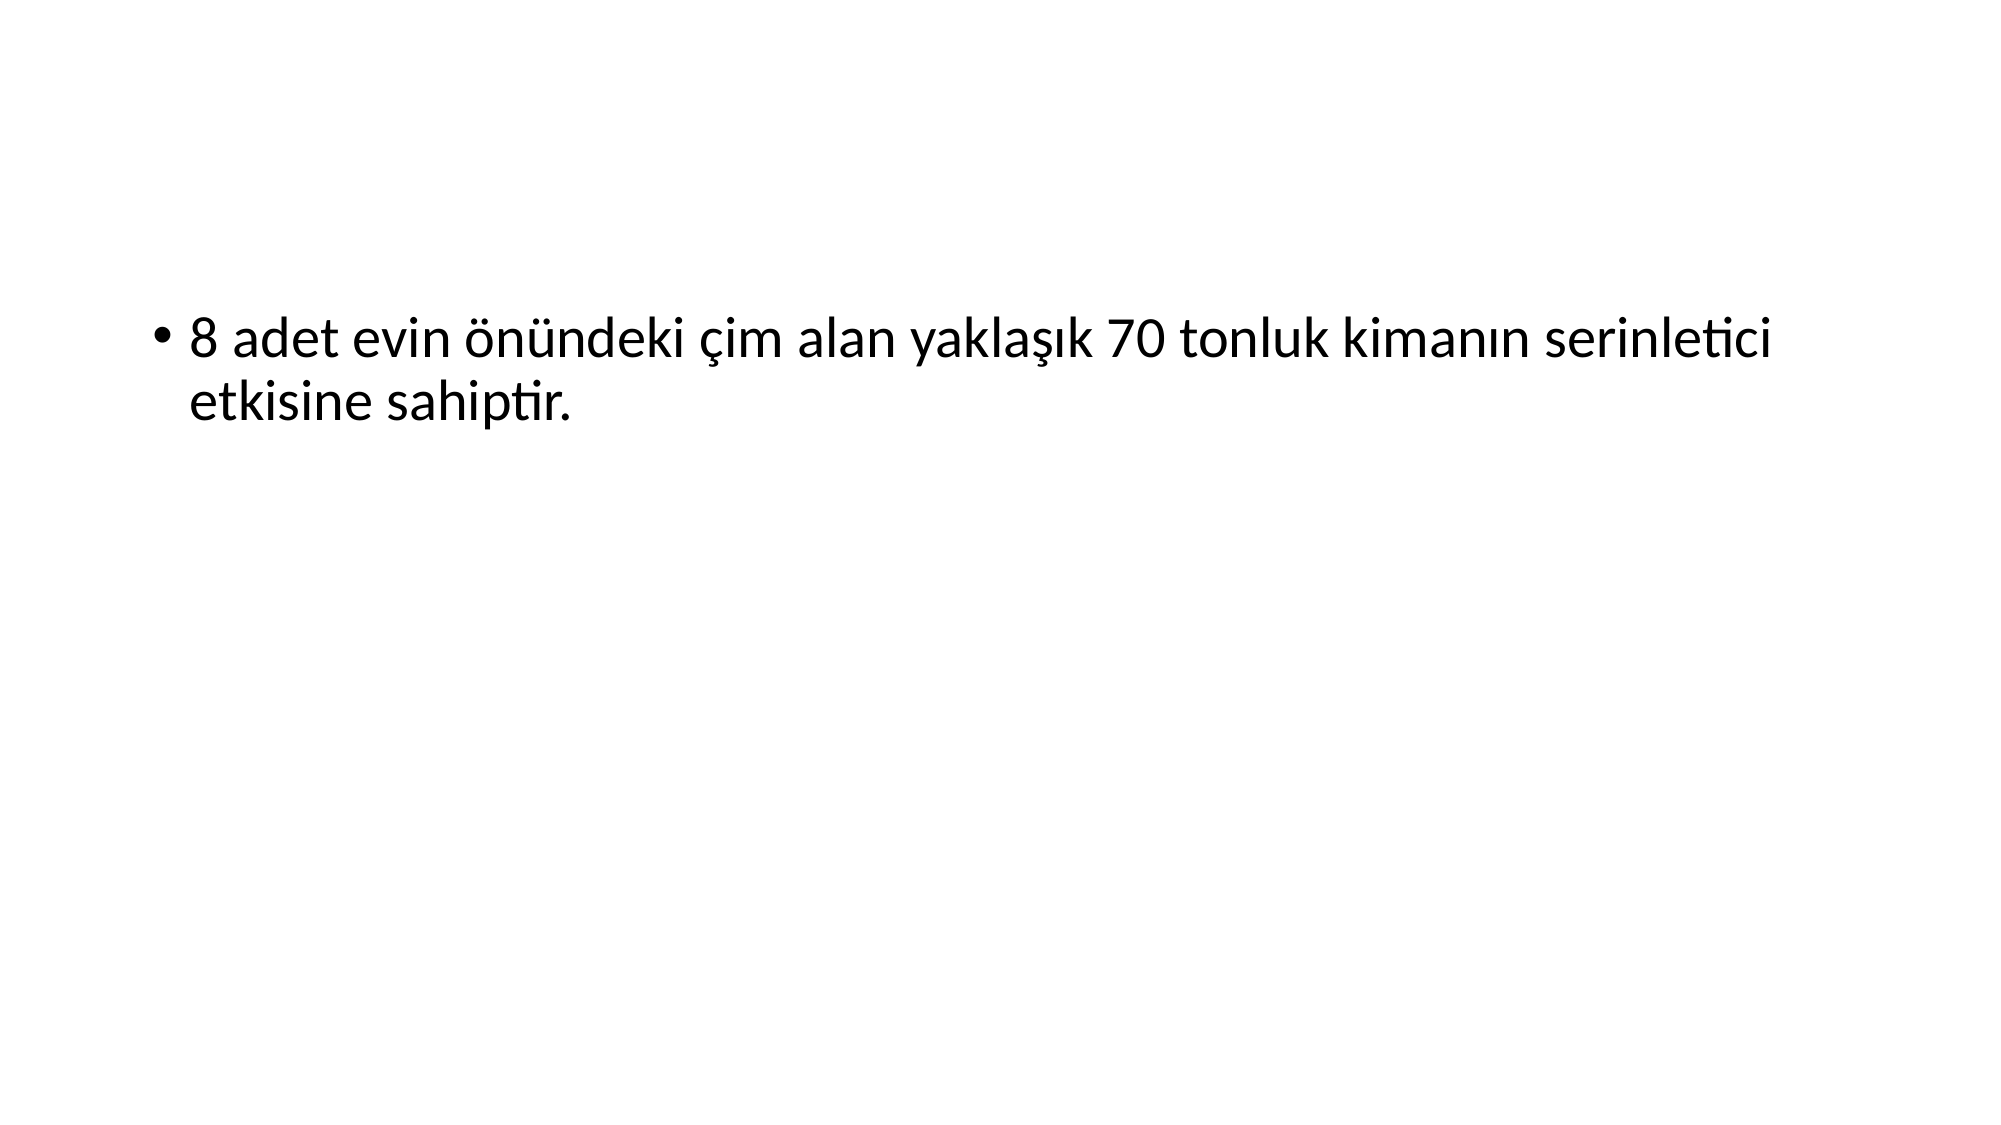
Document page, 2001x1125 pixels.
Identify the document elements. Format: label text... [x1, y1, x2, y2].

list 8 adet evin önündeki çim alan yaklaşık 70 tonluk kimanın serinletici etkisine sahiptir. [137, 299, 1863, 1014]
